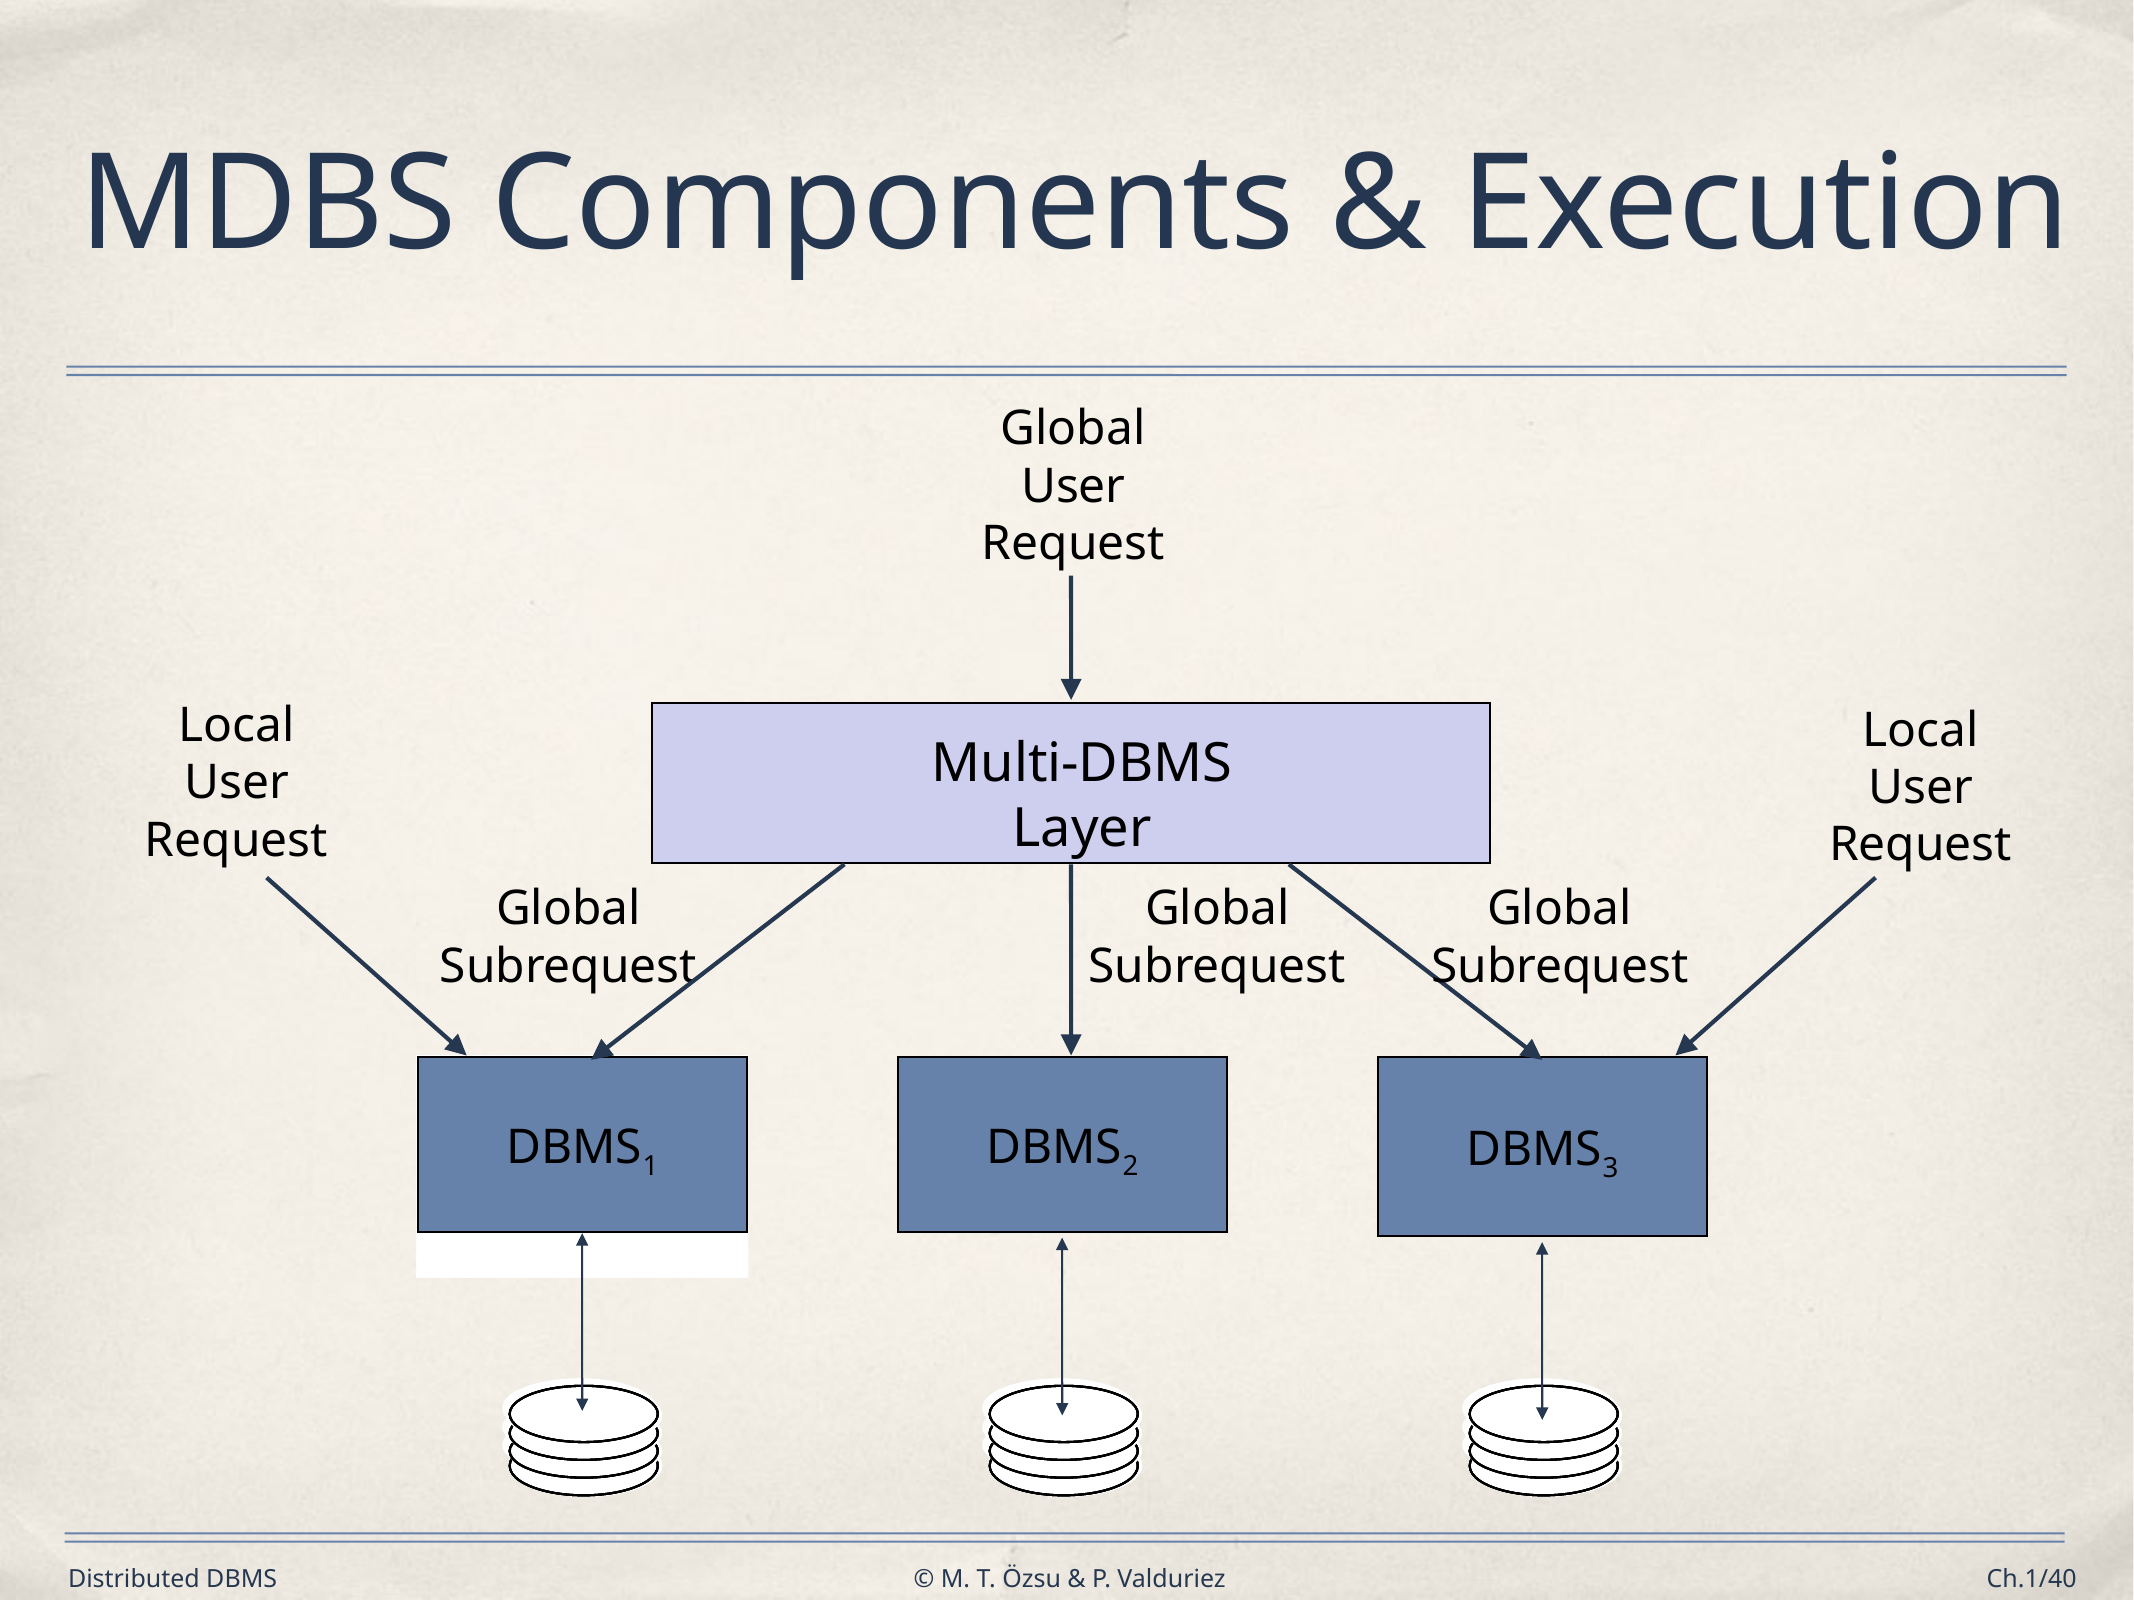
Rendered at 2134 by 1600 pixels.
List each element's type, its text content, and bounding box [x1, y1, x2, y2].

text_box [1060, 575, 1082, 700]
text_box [1060, 1003, 1082, 1056]
text_box [1535, 1242, 1549, 1376]
text_box Global Subrequest [1409, 866, 1710, 1003]
text_box [591, 864, 845, 1060]
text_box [1461, 1378, 1623, 1498]
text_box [501, 1378, 663, 1498]
text_box [575, 1233, 589, 1376]
title MDBS Components & Execution [58, 72, 2107, 338]
text_box [651, 702, 1491, 863]
text_box DBMS2 [965, 1105, 1160, 1192]
text_box Local User Request [123, 683, 350, 877]
text_box [897, 1056, 1227, 1232]
text_box [417, 1056, 747, 1232]
text_box [1468, 1003, 1543, 1060]
picture [0, 0, 2134, 1600]
text_box [1675, 877, 1876, 1056]
text_box [1055, 1237, 1069, 1376]
text_box [266, 877, 467, 1056]
text_box [416, 1055, 749, 1278]
text_box Global User Request [960, 386, 1187, 580]
text_box DBMS1 [485, 1105, 680, 1192]
text_box Local User Request [1808, 687, 2034, 881]
text_box Multi-DBMS Layer [910, 717, 1255, 868]
text_box DBMS3 [1445, 1107, 1640, 1194]
text_box [1377, 1056, 1707, 1237]
text_box Global Subrequest [1067, 866, 1368, 1003]
text_box Global Subrequest [418, 866, 719, 1003]
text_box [981, 1378, 1143, 1498]
